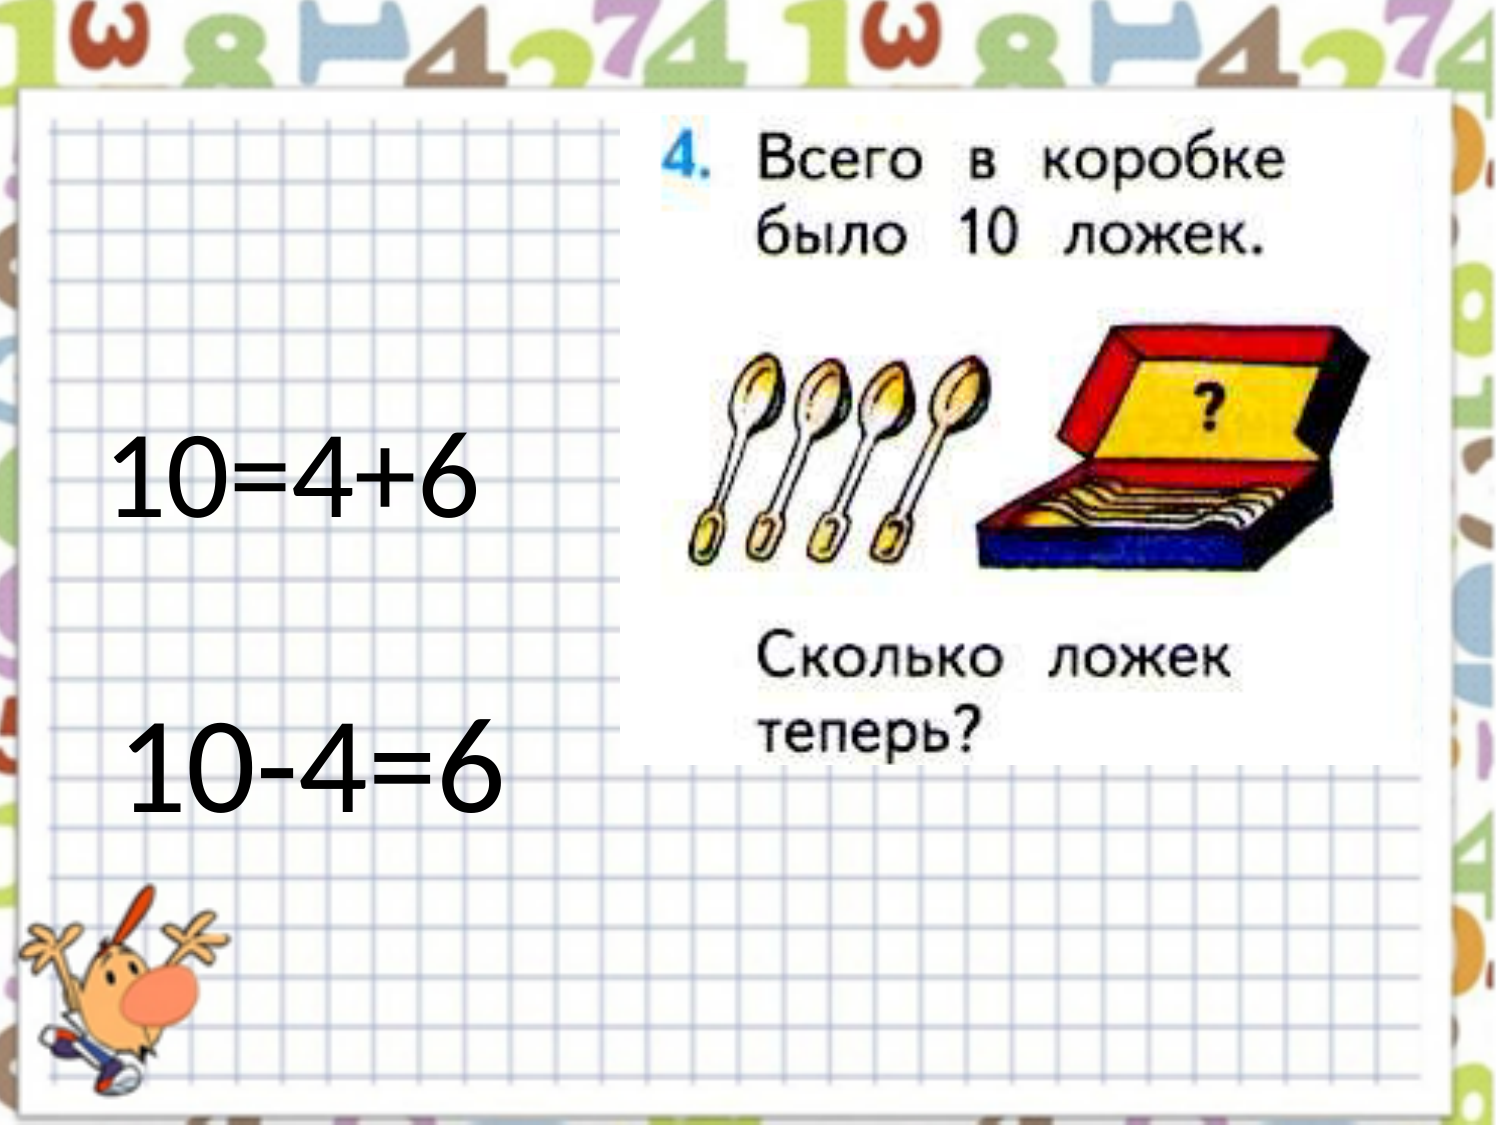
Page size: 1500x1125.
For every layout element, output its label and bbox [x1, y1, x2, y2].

picture [619, 113, 1422, 766]
list [0, 0, 1499, 1125]
